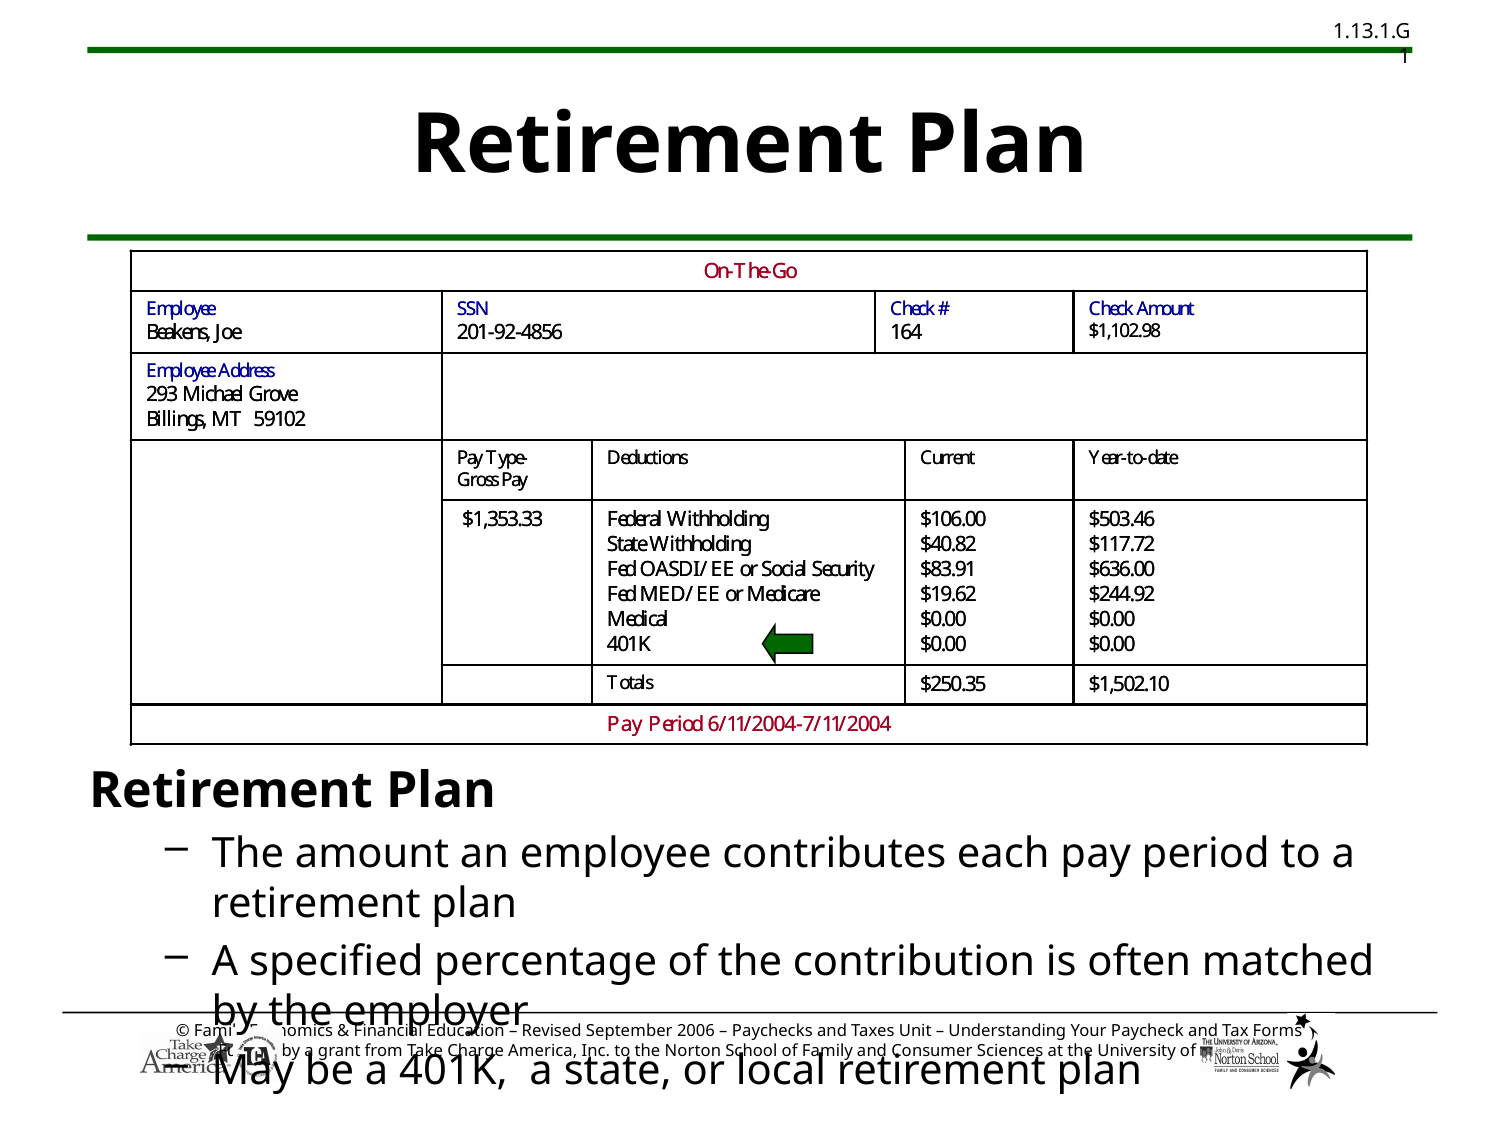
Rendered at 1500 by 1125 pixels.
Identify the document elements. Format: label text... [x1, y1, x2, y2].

picture [233, 1027, 282, 1082]
text_box Retirement Plan The amount an employee contributes each pay period to a retirement plan A specified percentage of the contribution is often matched by the employer May be a 401K, a state, or local retirement plan [74, 749, 1425, 988]
picture [1200, 1037, 1279, 1072]
picture [1287, 1013, 1335, 1089]
title Retirement Plan [75, 45, 1425, 233]
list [129, 249, 1370, 748]
